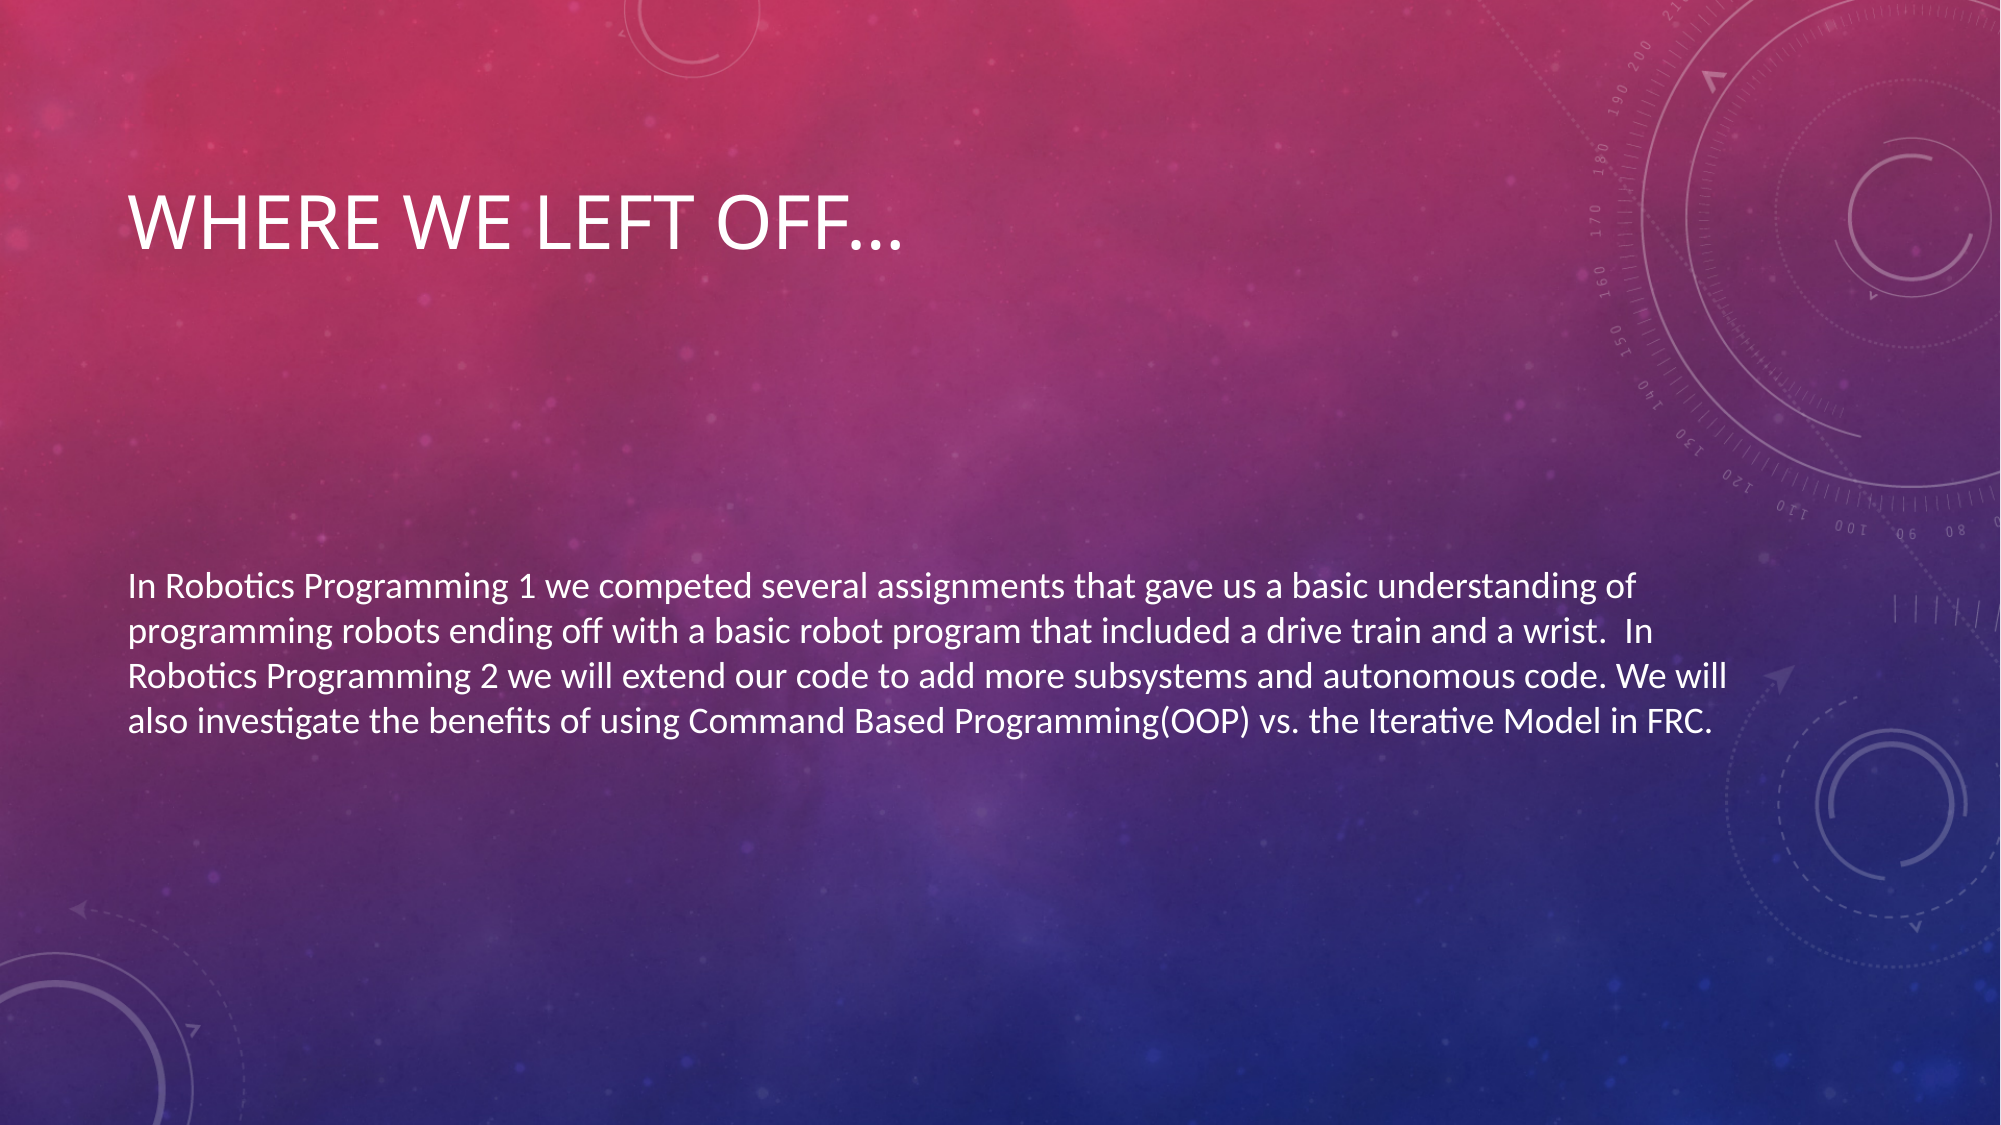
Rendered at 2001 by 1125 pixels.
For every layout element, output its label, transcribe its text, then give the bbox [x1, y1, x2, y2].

title Where We Left Off… [112, 99, 1775, 339]
picture [0, 0, 2001, 1125]
list In Robotics Programming 1 we competed several assignments that gave us a basic understanding of programming robots ending off with a basic robot program that included a drive train and a wrist. In Robotics Programming 2 we will extend our code to add more subsystems and autonomous code. We will also investigate the benefits of using Command Based Programming(OOP) vs. the Iterative Model in FRC. [112, 351, 1775, 950]
